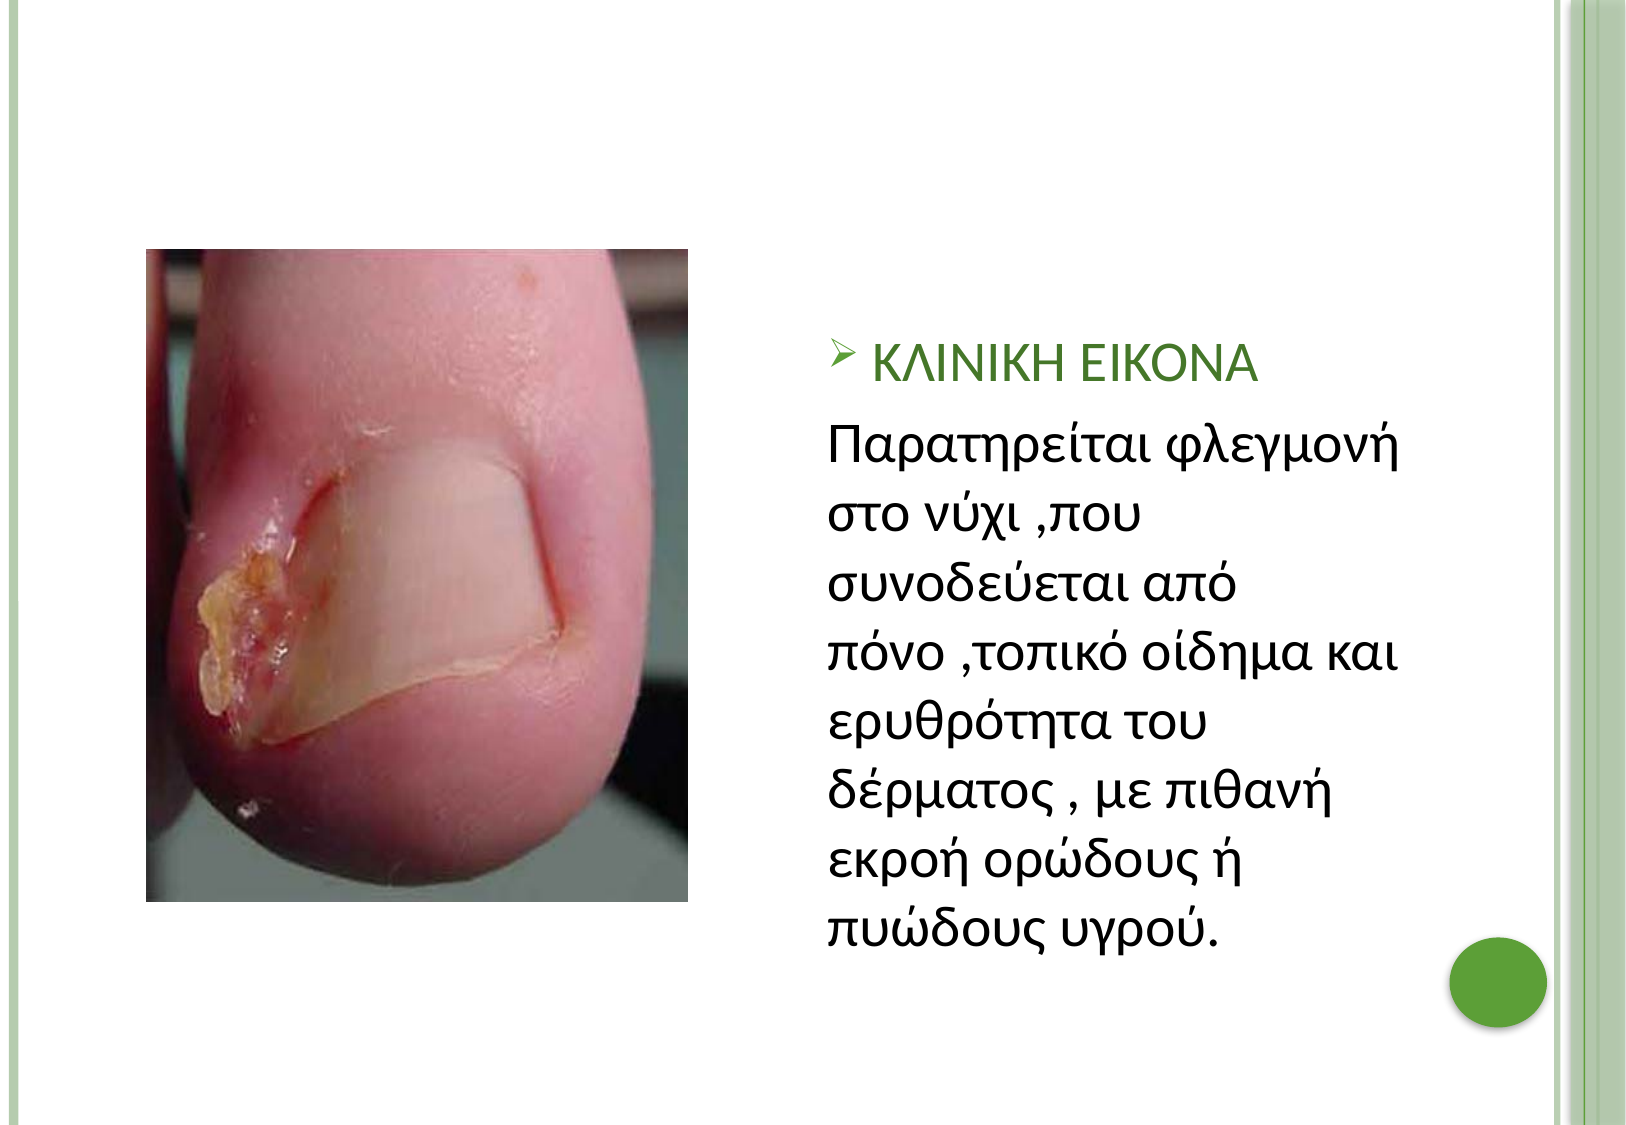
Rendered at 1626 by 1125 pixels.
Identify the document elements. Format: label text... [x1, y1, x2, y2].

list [146, 248, 688, 903]
list ΚΛΙΝΙΚΗ ΕΙΚΟΝΑ Παρατηρείται φλεγμονή στο νύχι ,που συνοδεύεται από πόνο ,τοπικό οίδημα και ερυθρότητα του δέρματος , με πιθανή εκροή ορώδους ή πυώδους υγρού. [812, 316, 1447, 969]
